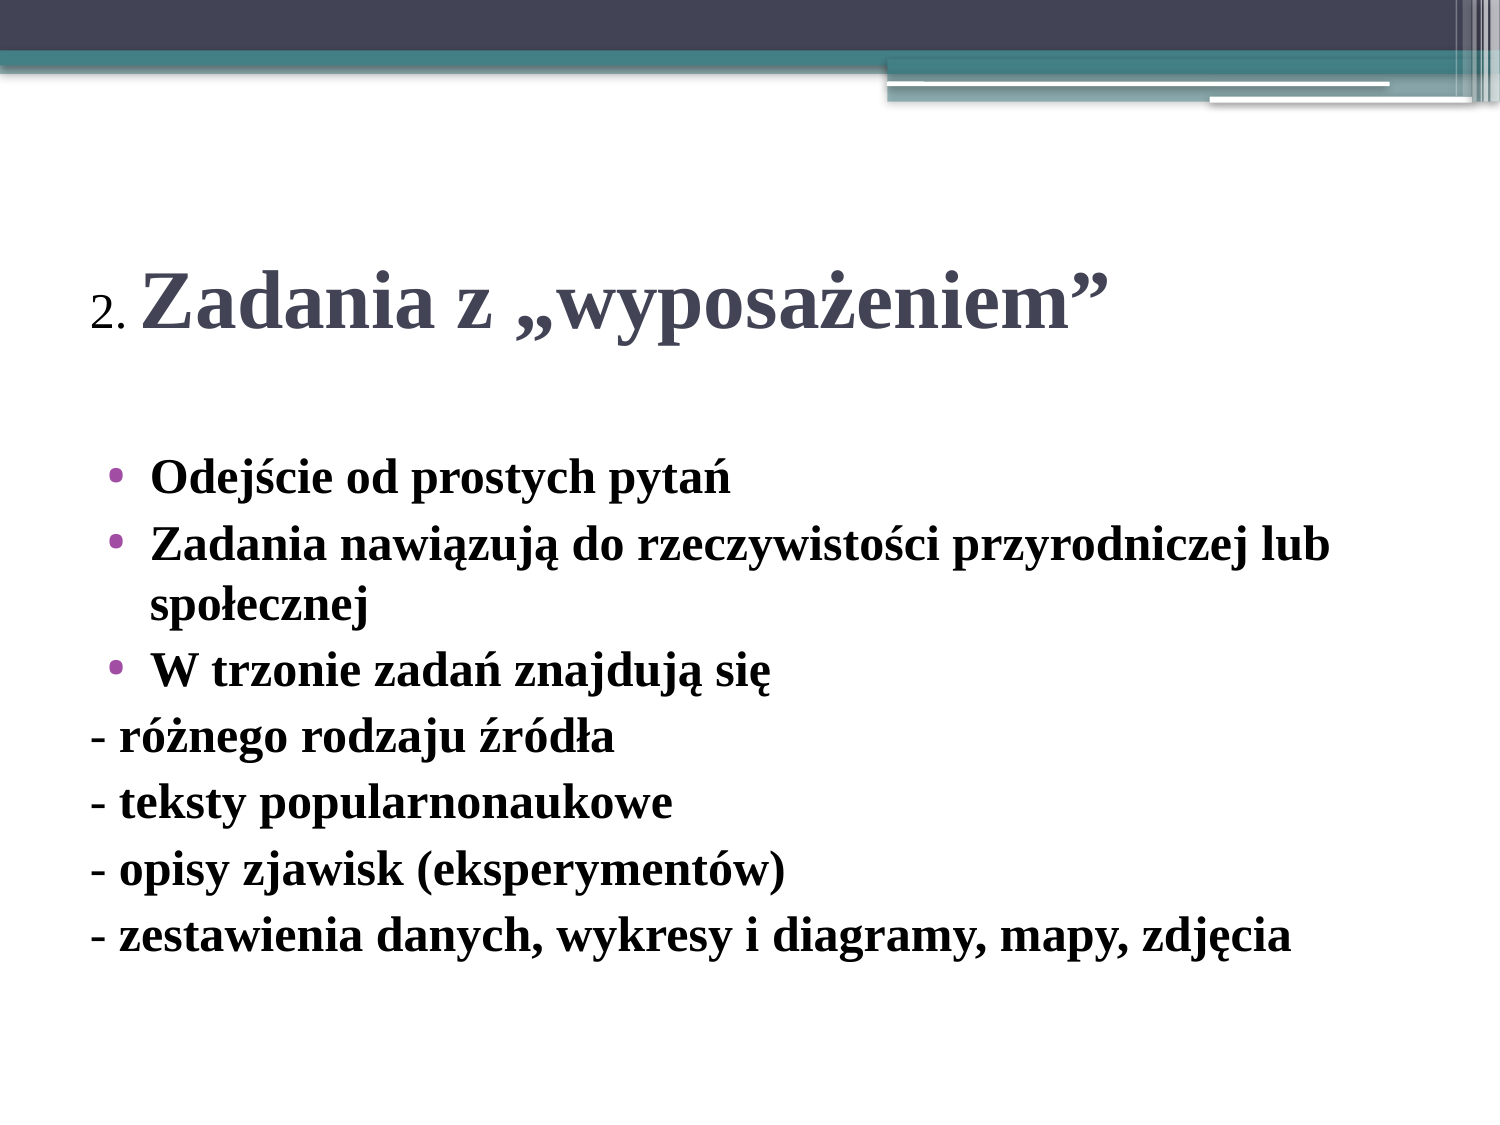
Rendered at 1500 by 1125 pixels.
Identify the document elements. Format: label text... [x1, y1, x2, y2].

list Odejście od prostych pytań Zadania nawiązują do rzeczywistości przyrodniczej lub społecznej W trzonie zadań znajdują się - różnego rodzaju źródła - teksty popularnonaukowe - opisy zjawisk (eksperymentów) - zestawienia danych, wykresy i diagramy, mapy, zdjęcia [75, 368, 1425, 1079]
title 2. Zadania z „wyposażeniem” [75, 187, 1425, 363]
